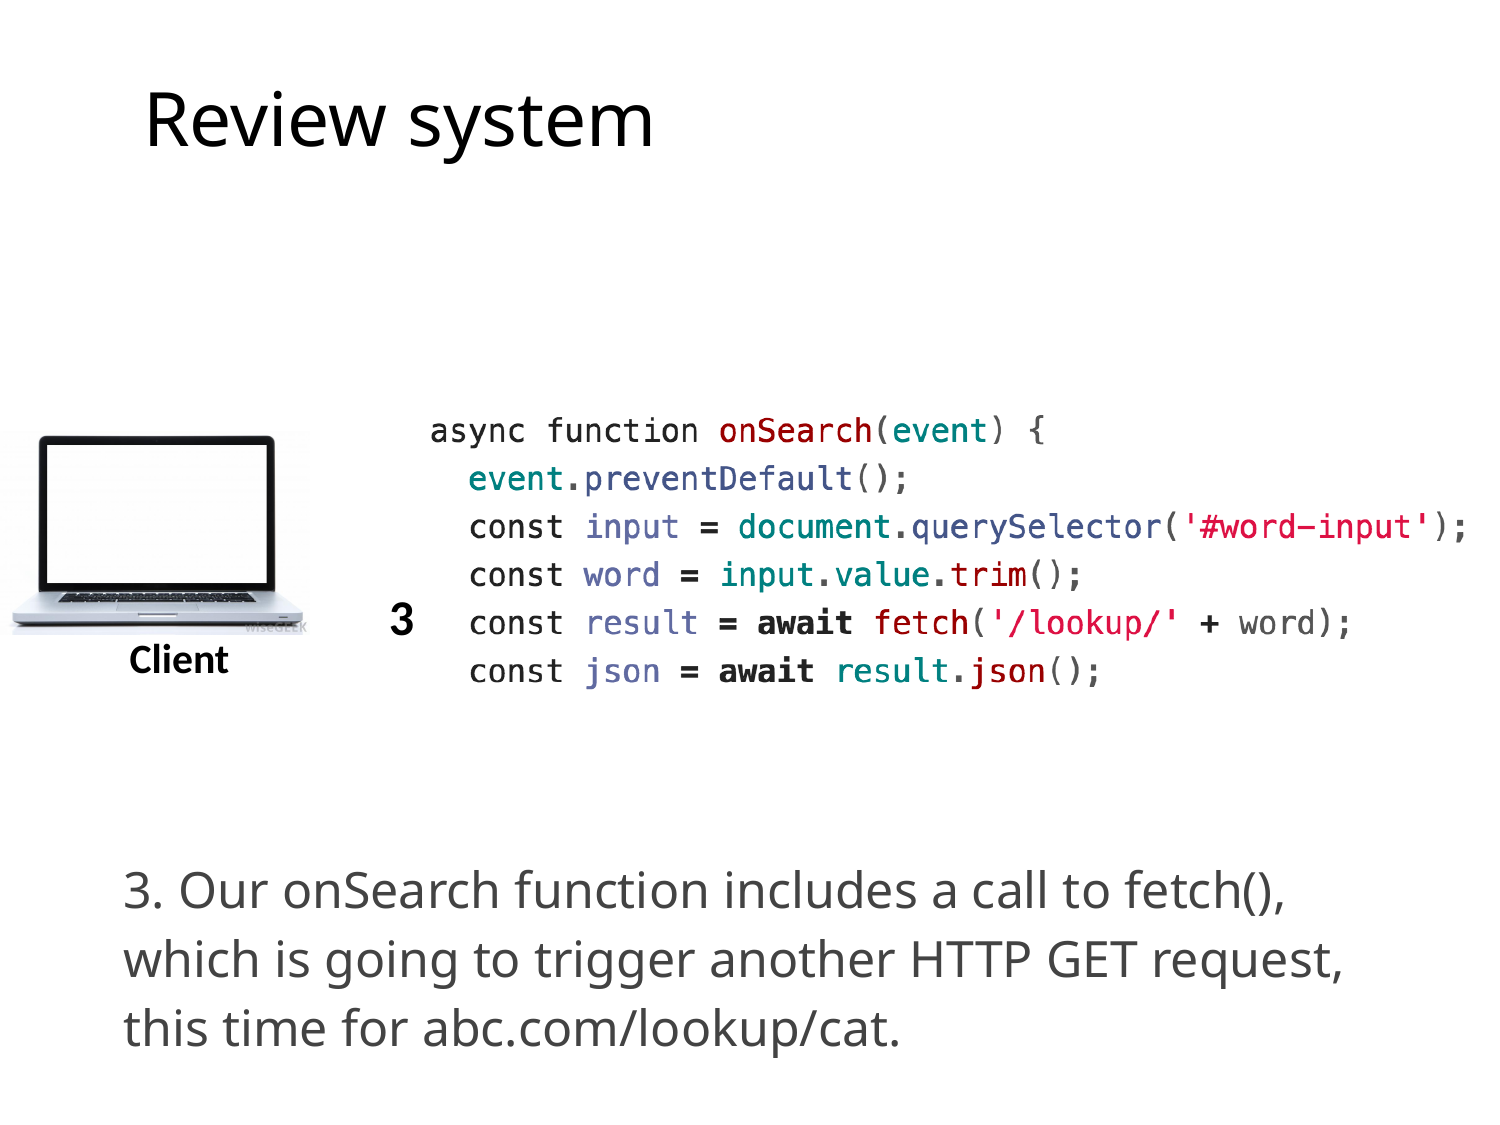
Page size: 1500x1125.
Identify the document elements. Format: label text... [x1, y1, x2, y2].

text_box 3 [360, 574, 415, 657]
text_box Review system [128, 56, 1372, 183]
picture [420, 411, 1481, 714]
text_box Client [57, 643, 302, 714]
text_box 3. Our onSearch function includes a call to fetch(), which is going to trigger another HTTP GET request, this time for abc.com/lookup/cat. [108, 834, 1429, 996]
picture [0, 431, 310, 635]
